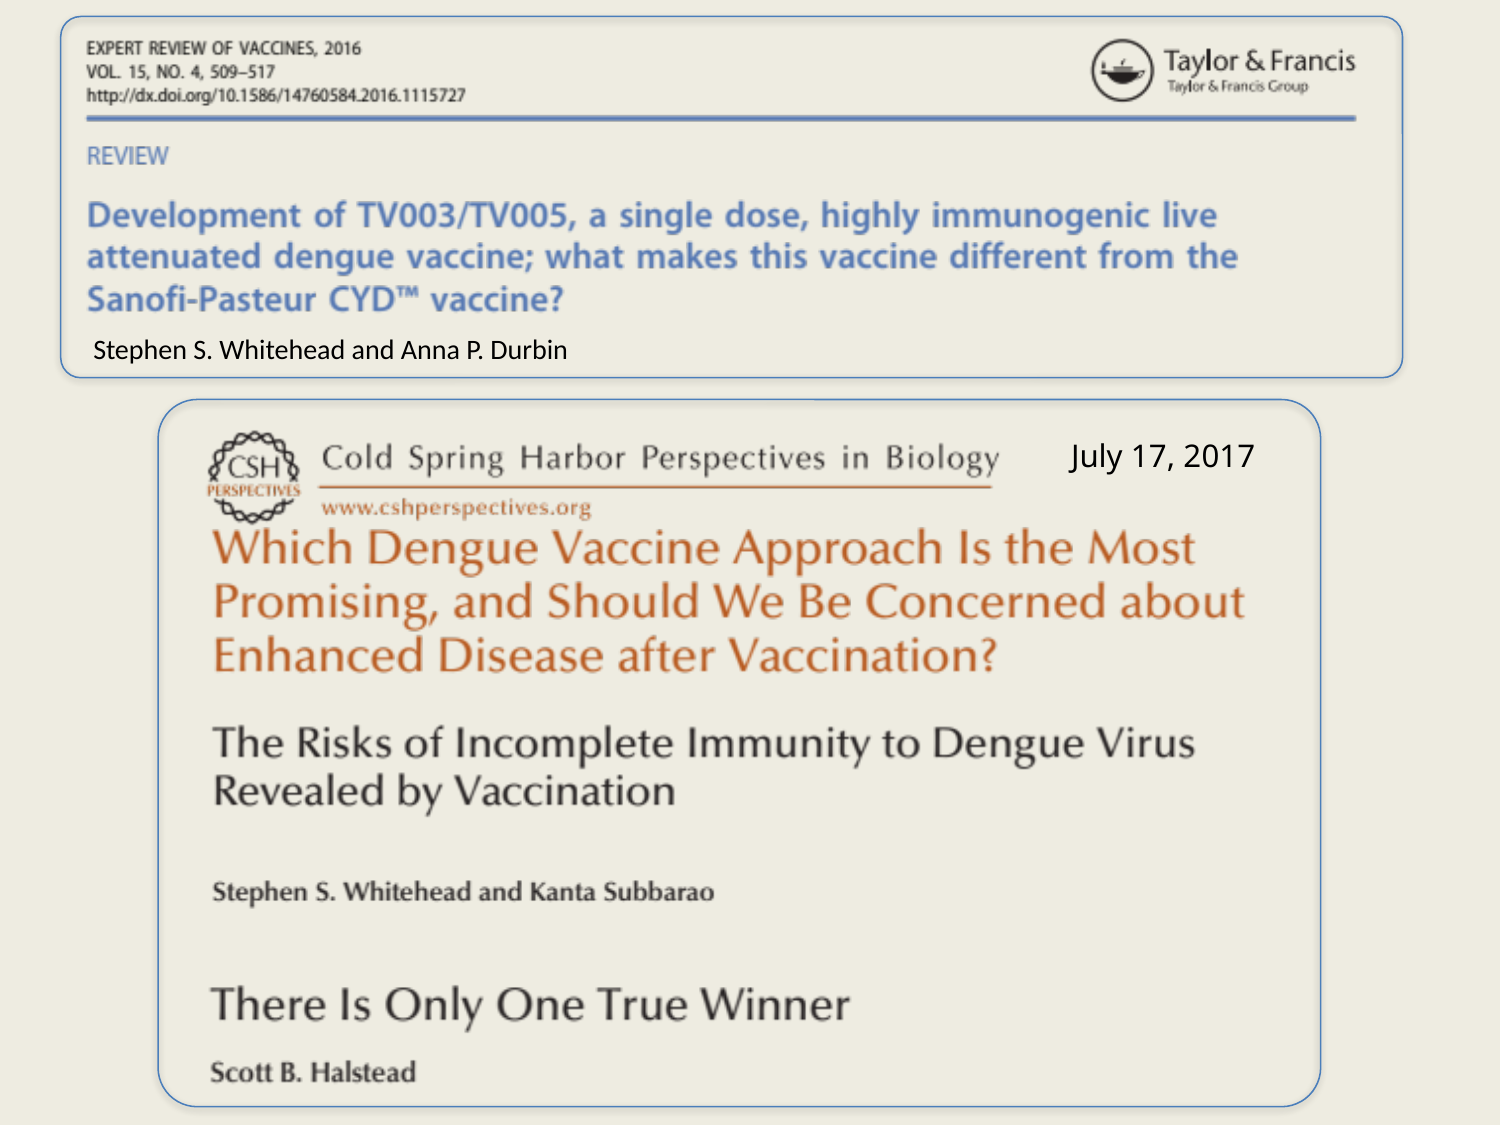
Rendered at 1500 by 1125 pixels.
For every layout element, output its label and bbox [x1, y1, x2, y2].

picture [199, 971, 1299, 1102]
text_box [60, 16, 1403, 378]
text_box [157, 398, 1322, 1108]
text_box [188, 406, 1267, 922]
